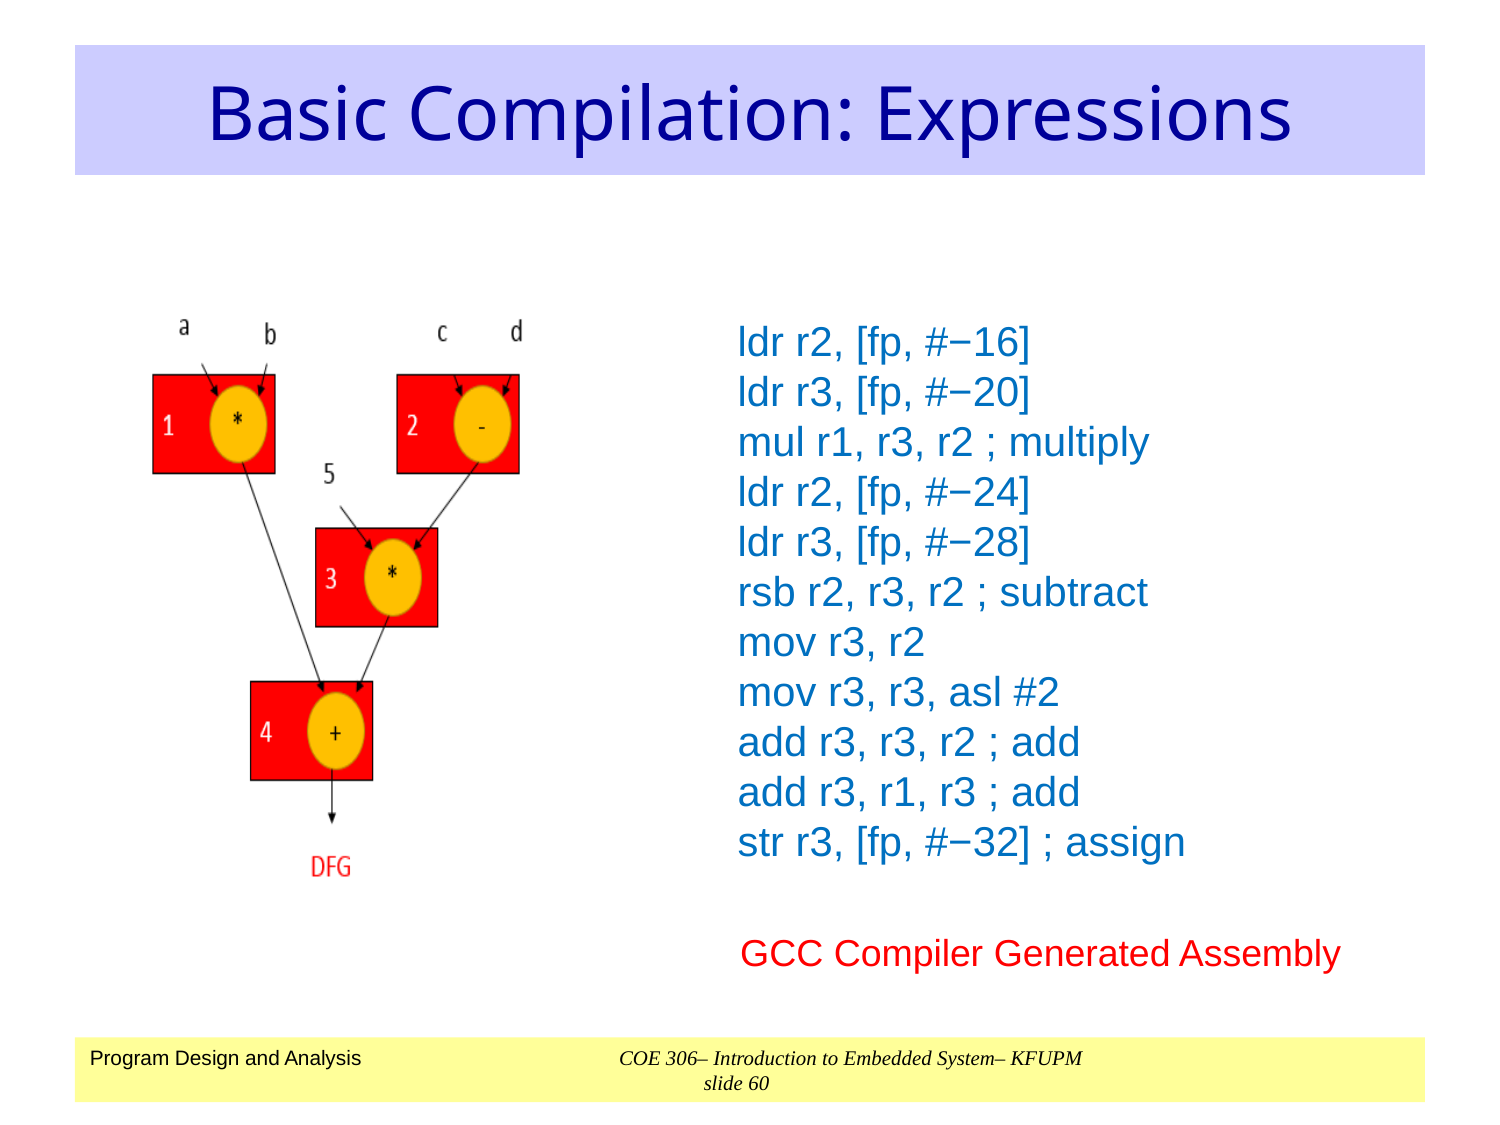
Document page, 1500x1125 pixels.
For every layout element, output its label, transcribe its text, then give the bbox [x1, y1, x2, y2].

text_box GCC Compiler Generated Assembly [725, 921, 1357, 982]
text_box ldr r2, [fp, #−16] ldr r3, [fp, #−20] mul r1, r3, r2 ; multiply ldr r2, [fp, #−24] ldr r3, [fp, #−28] rsb r2, r3, r2 ; subtract mov r3, r2 mov r3, r3, asl #2 add r3, r3, r2 ; add add r3, r1, r3 ; add str r3, [fp, #−32] ; assign [722, 307, 1213, 873]
title Basic Compilation: Expressions [75, 45, 1425, 175]
picture [135, 307, 543, 883]
